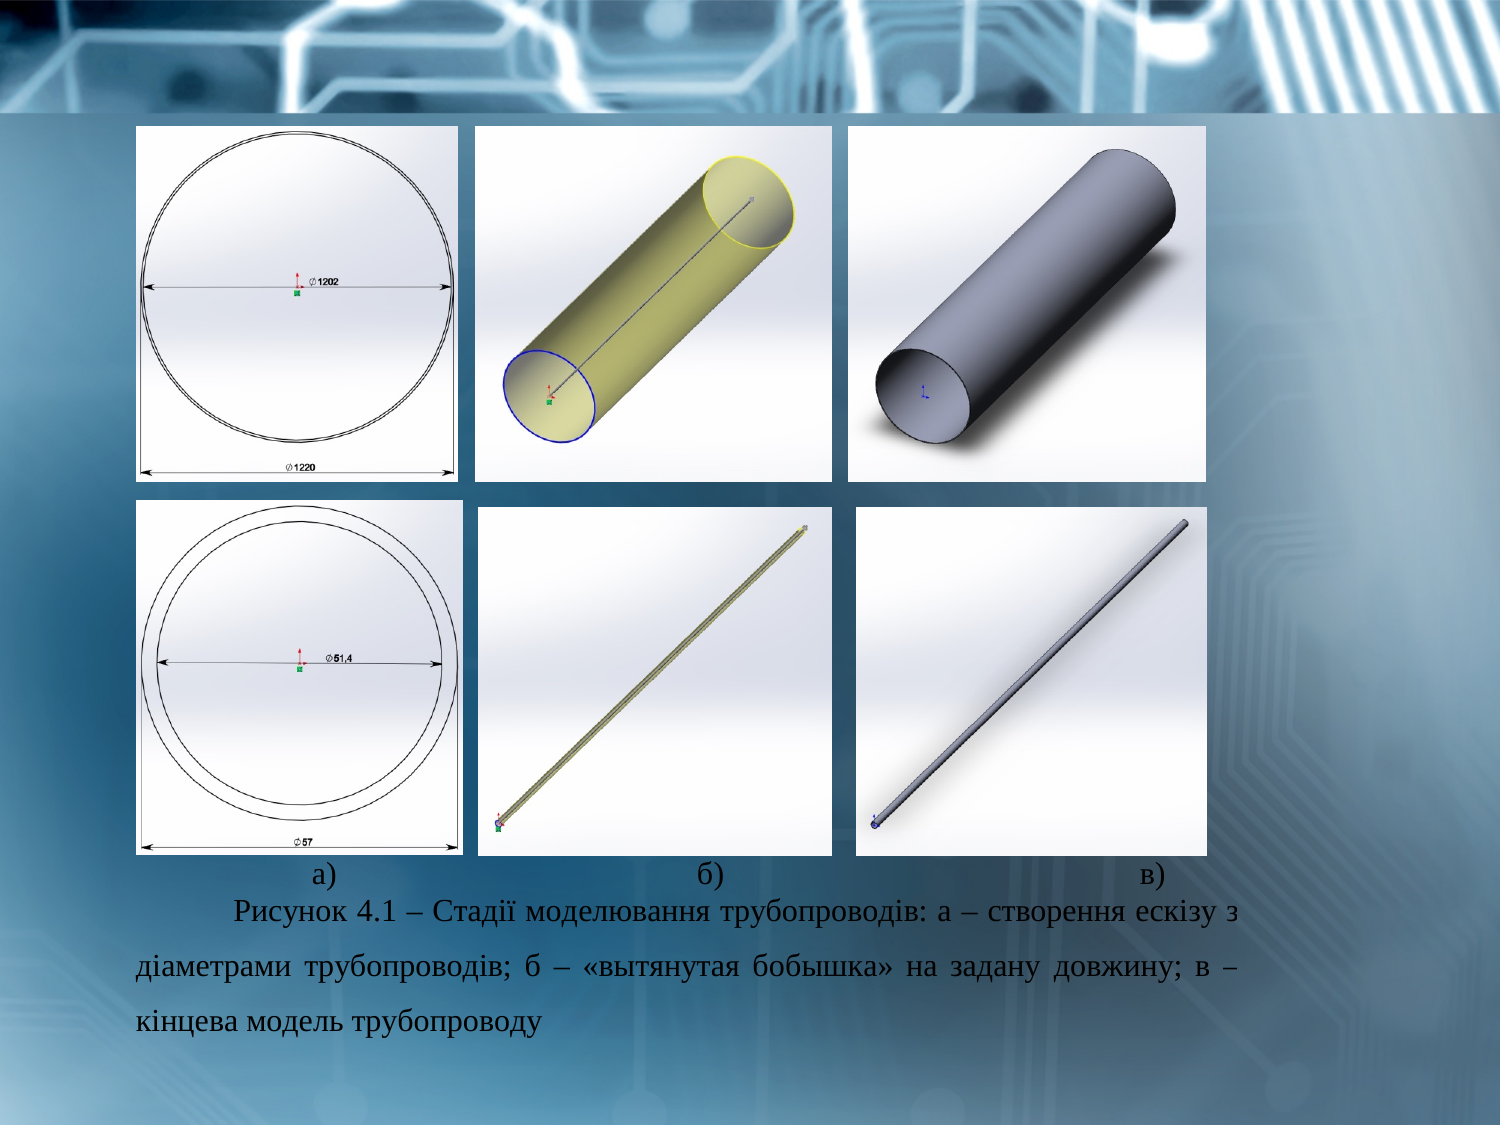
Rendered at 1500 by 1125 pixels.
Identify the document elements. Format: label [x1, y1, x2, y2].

list [135, 125, 1237, 1083]
picture [0, 0, 1500, 1125]
